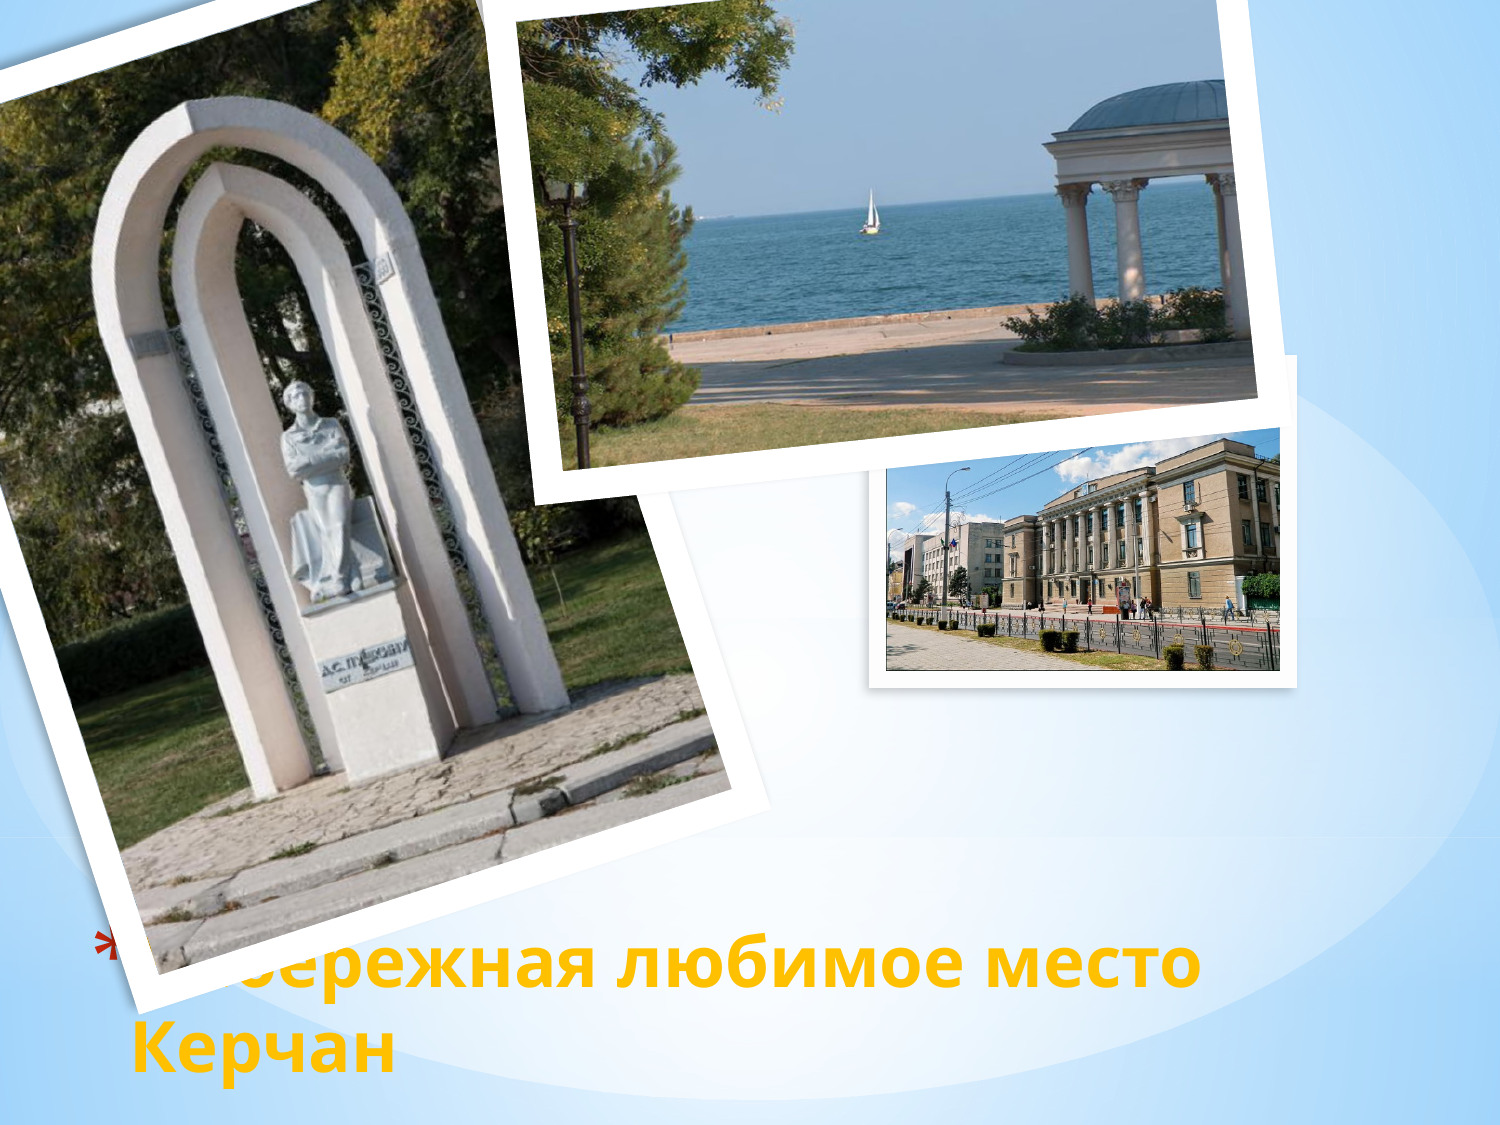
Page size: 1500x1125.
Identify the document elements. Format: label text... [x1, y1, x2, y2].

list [885, 371, 1281, 672]
picture [0, 0, 1255, 974]
title Набережная любимое место Керчан [76, 810, 1471, 1094]
